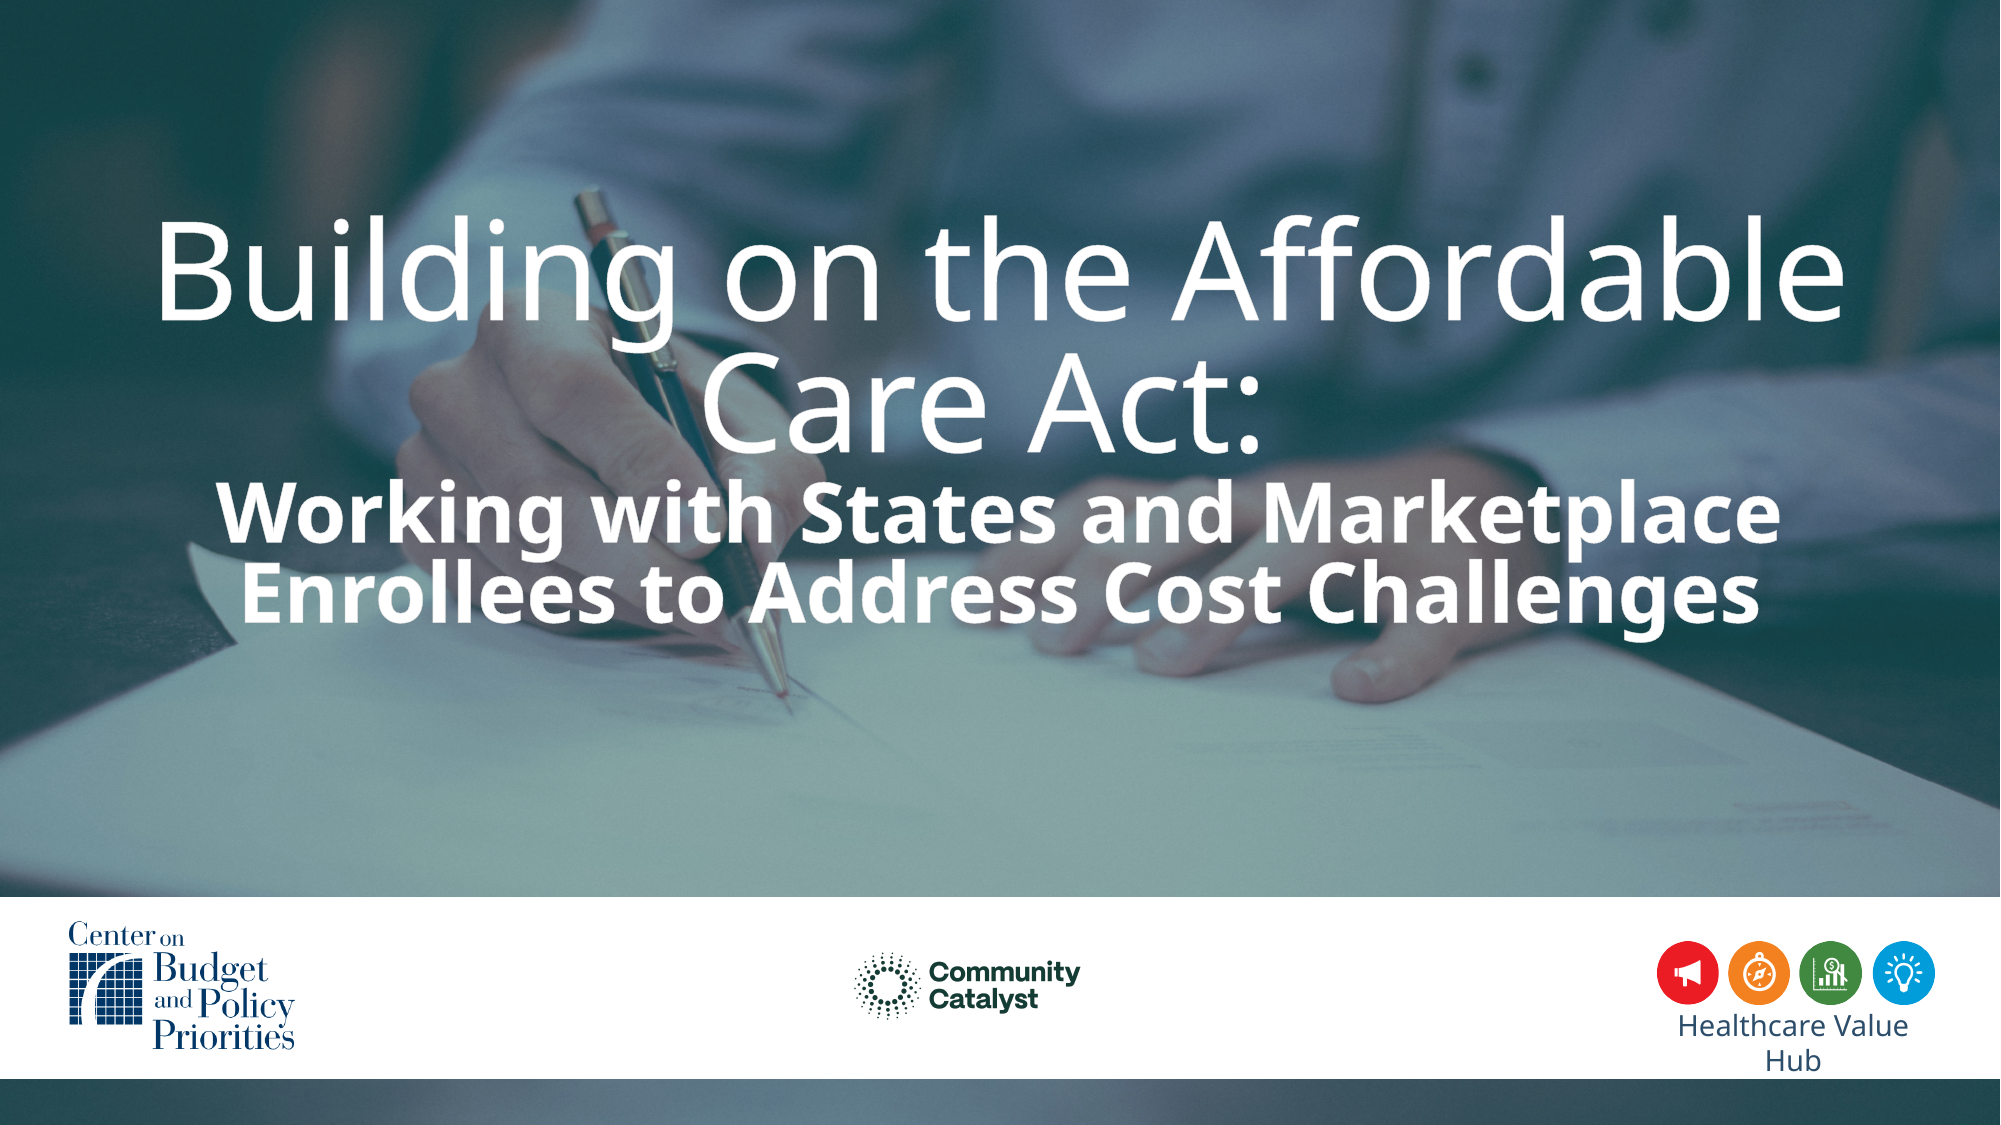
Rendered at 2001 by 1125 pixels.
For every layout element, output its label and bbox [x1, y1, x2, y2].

picture [0, 0, 2000, 1125]
text_box [1639, 940, 1947, 1035]
